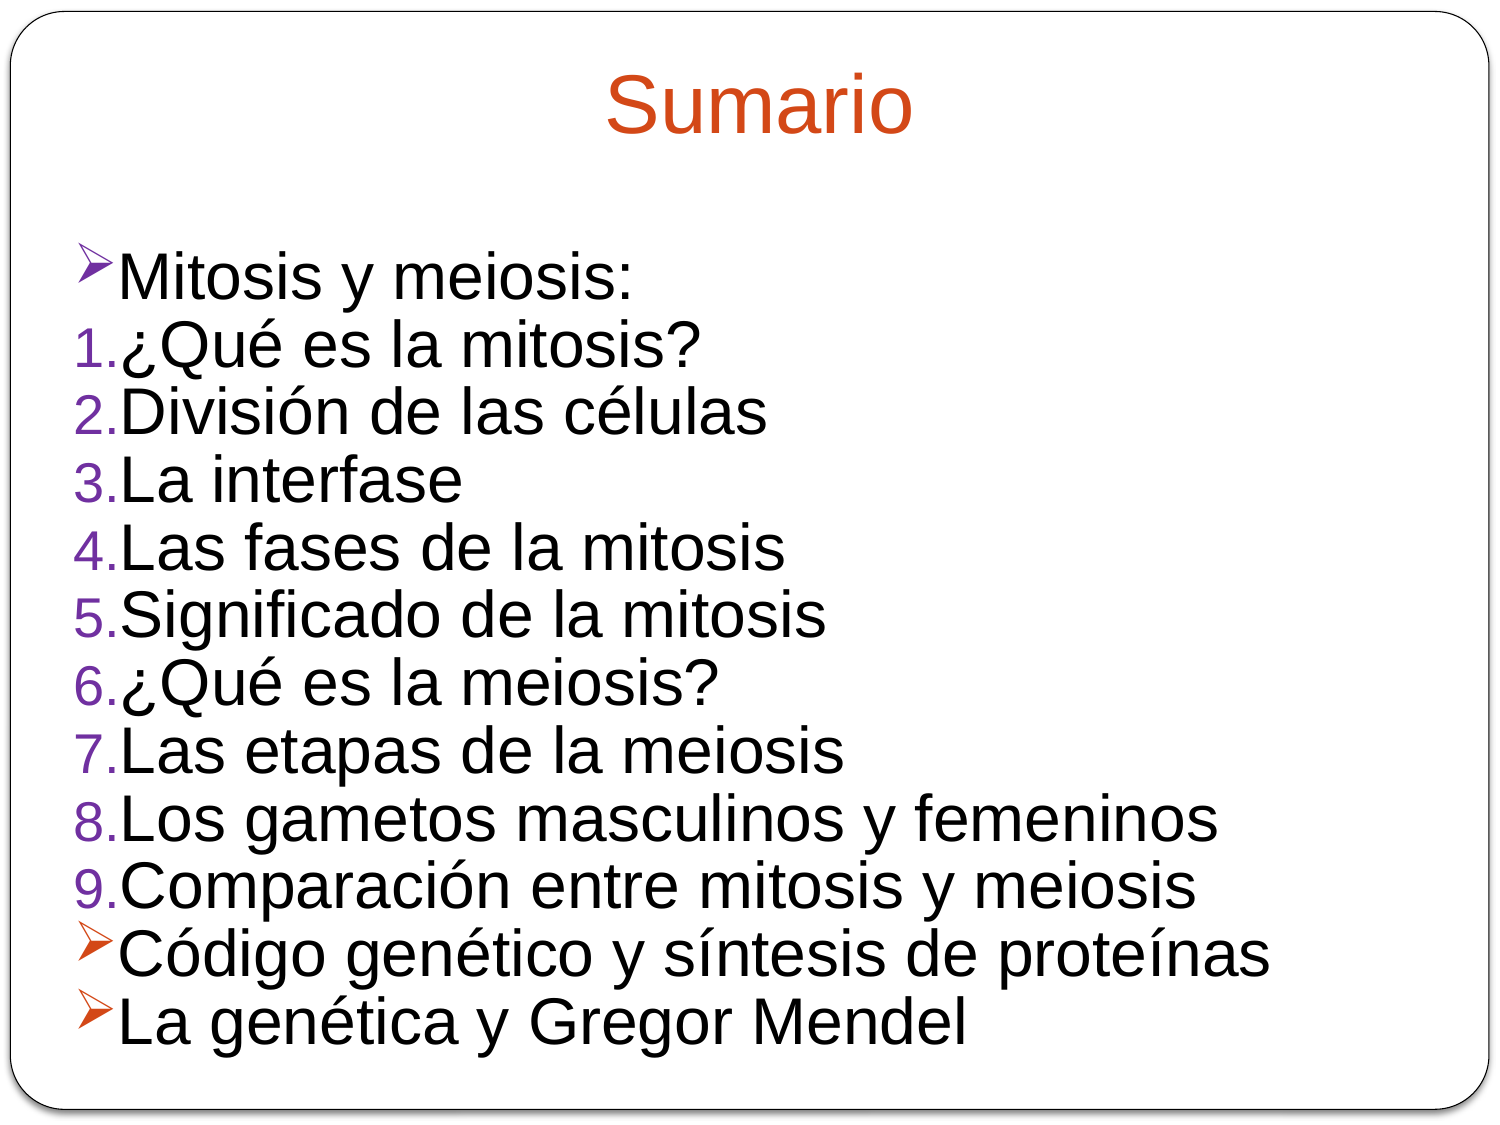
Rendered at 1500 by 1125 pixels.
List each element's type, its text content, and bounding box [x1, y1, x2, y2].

list Mitosis y meiosis: ¿Qué es la mitosis? División de las células La interfase Las fases de la mitosis Significado de la mitosis ¿Qué es la meiosis? Las etapas de la meiosis Los gametos masculinos y femeninos Comparación entre mitosis y meiosis Código genético y síntesis de proteínas La genética y Gregor Mendel [58, 175, 1476, 1067]
title Sumario [46, 34, 1473, 166]
